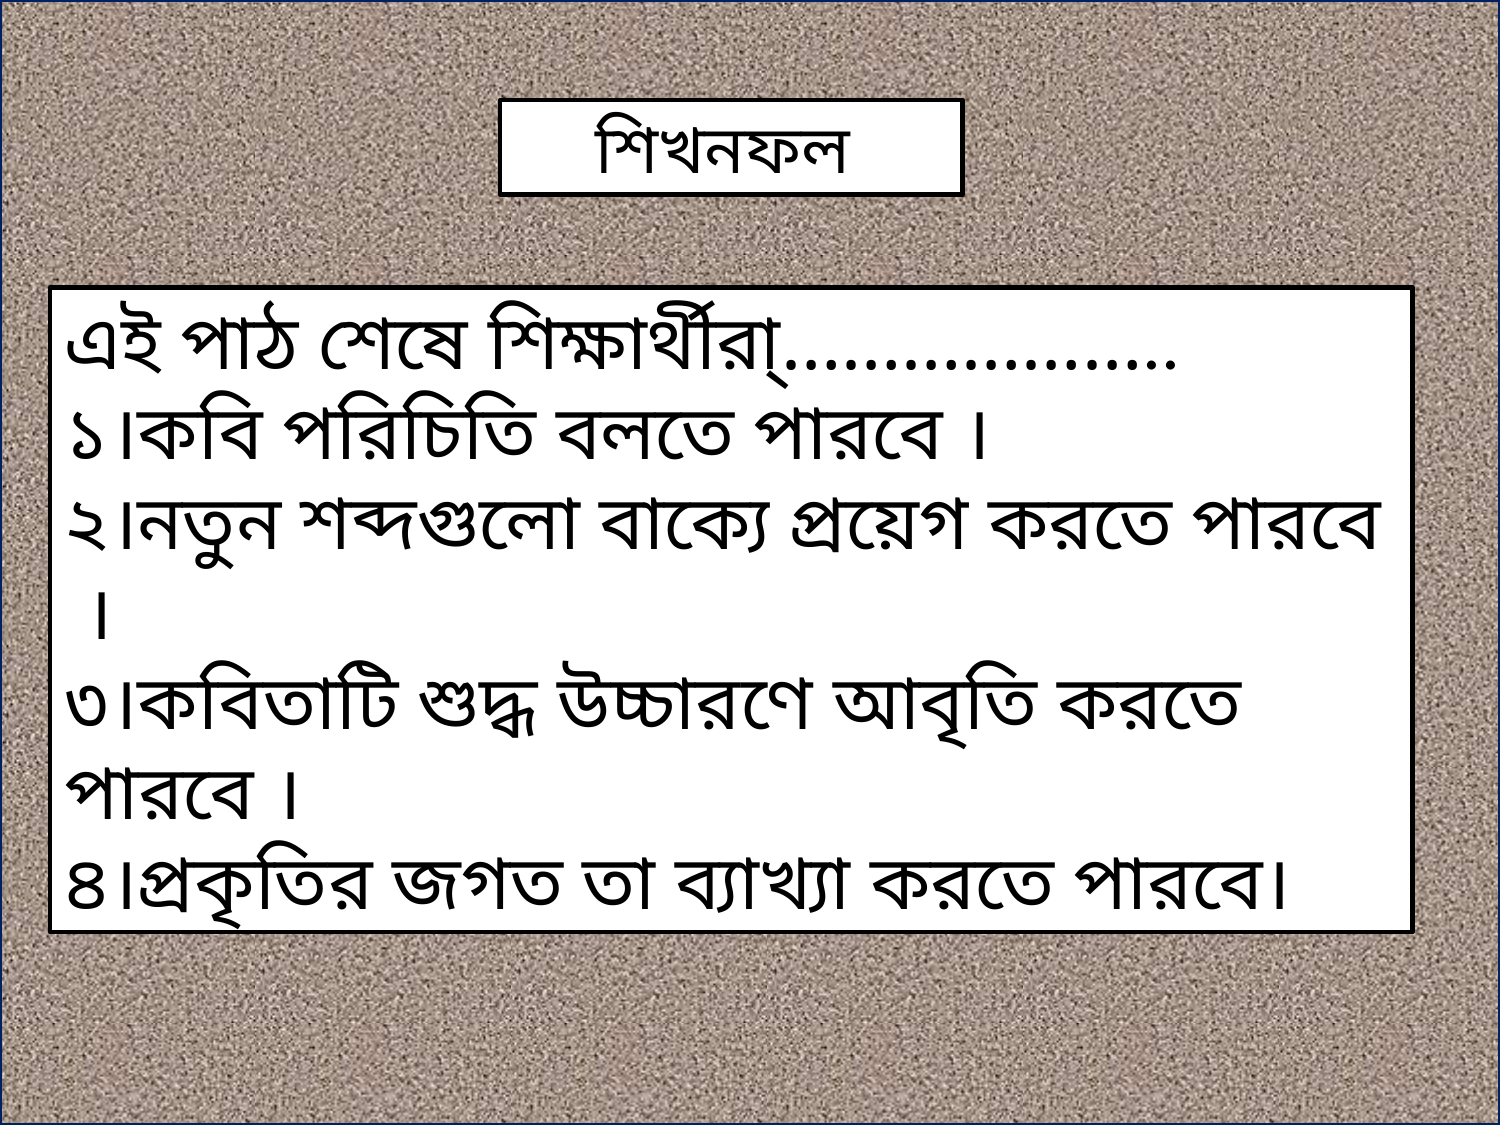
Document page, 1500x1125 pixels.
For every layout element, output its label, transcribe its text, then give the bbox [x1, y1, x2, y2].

text_box [0, 0, 1500, 1125]
text_box এই পাঠ শেষে শিক্ষার্থীরা্‌……………….. ১।কবি পরিচিতি বলতে পারবে । ২।নতুন শব্দগুলো বাক্যে প্রয়েগ করতে পারবে । ৩।কবিতাটি শুদ্ধ উচ্চারণে আবৃতি করতে পারবে । ৪।প্রকৃতির জগত তা ব্যাখ্যা করতে পারবে। [48, 285, 1415, 934]
text_box শিখনফল [498, 98, 965, 197]
